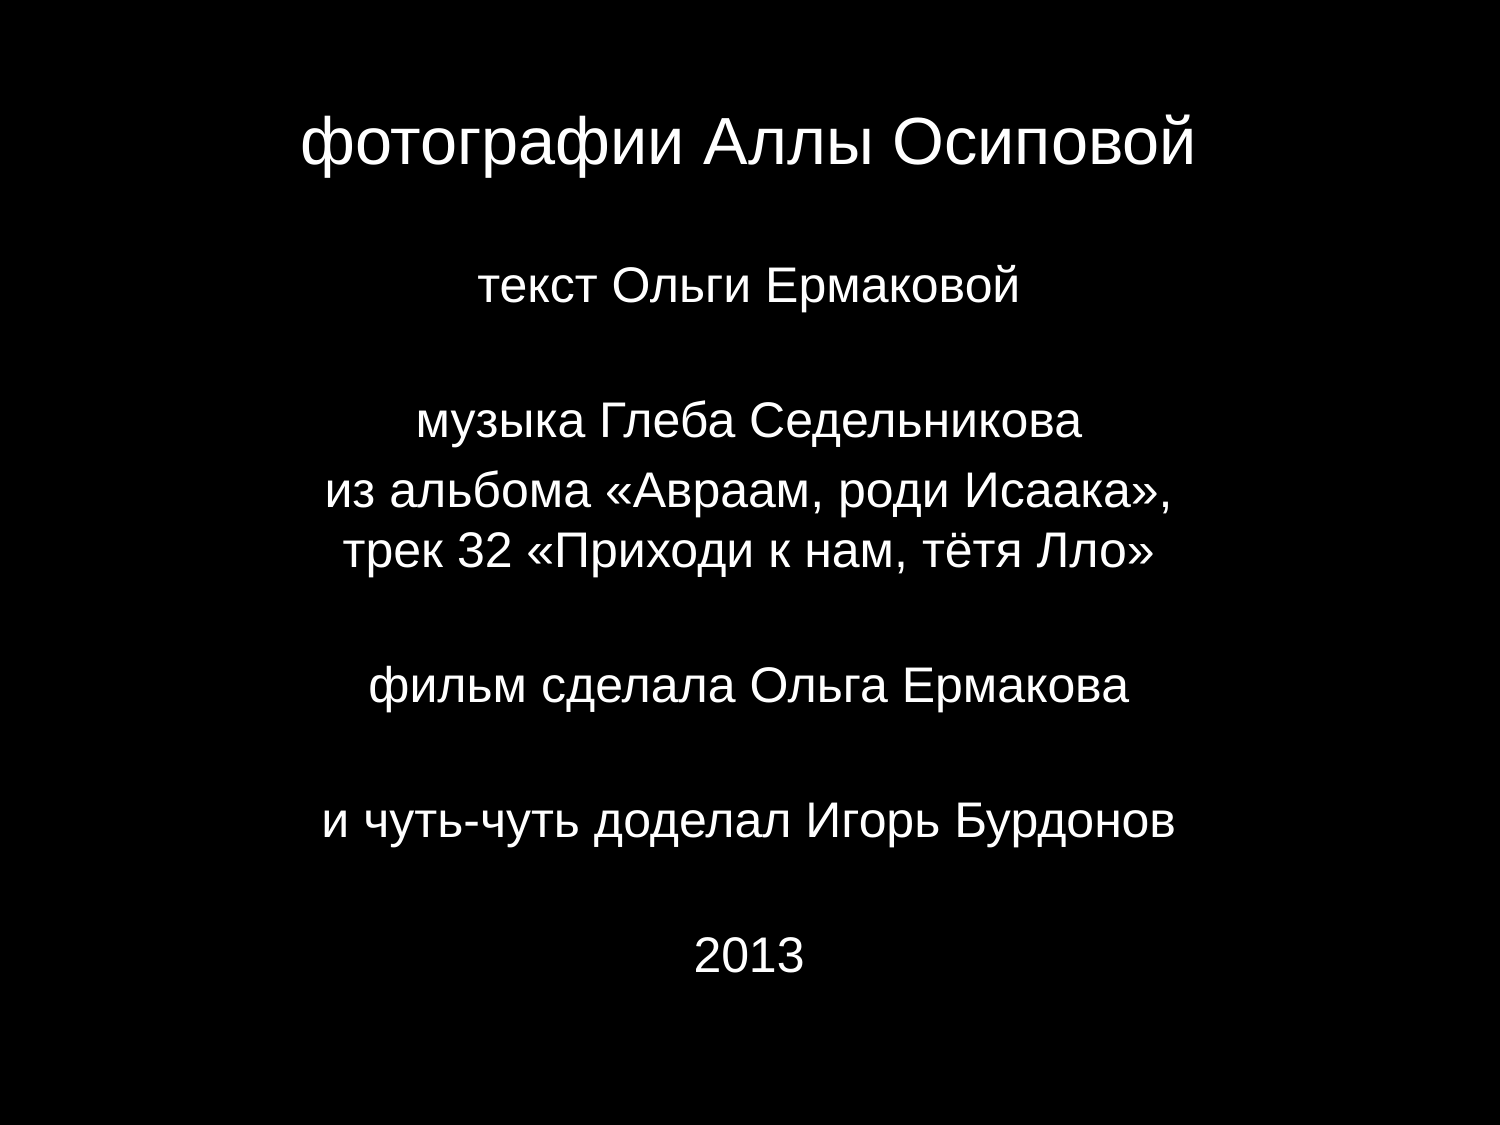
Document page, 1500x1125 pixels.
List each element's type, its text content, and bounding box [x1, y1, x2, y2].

text_box фотографии Аллы Осиповой текст Ольги Ермаковой музыка Глеба Седельникова из альбома «Авраам, роди Исаака», трек 32 «Приходи к нам, тётя Лло» фильм сделала Ольга Ермакова и чуть-чуть доделал Игорь Бурдонов 2013 [285, 90, 1213, 990]
